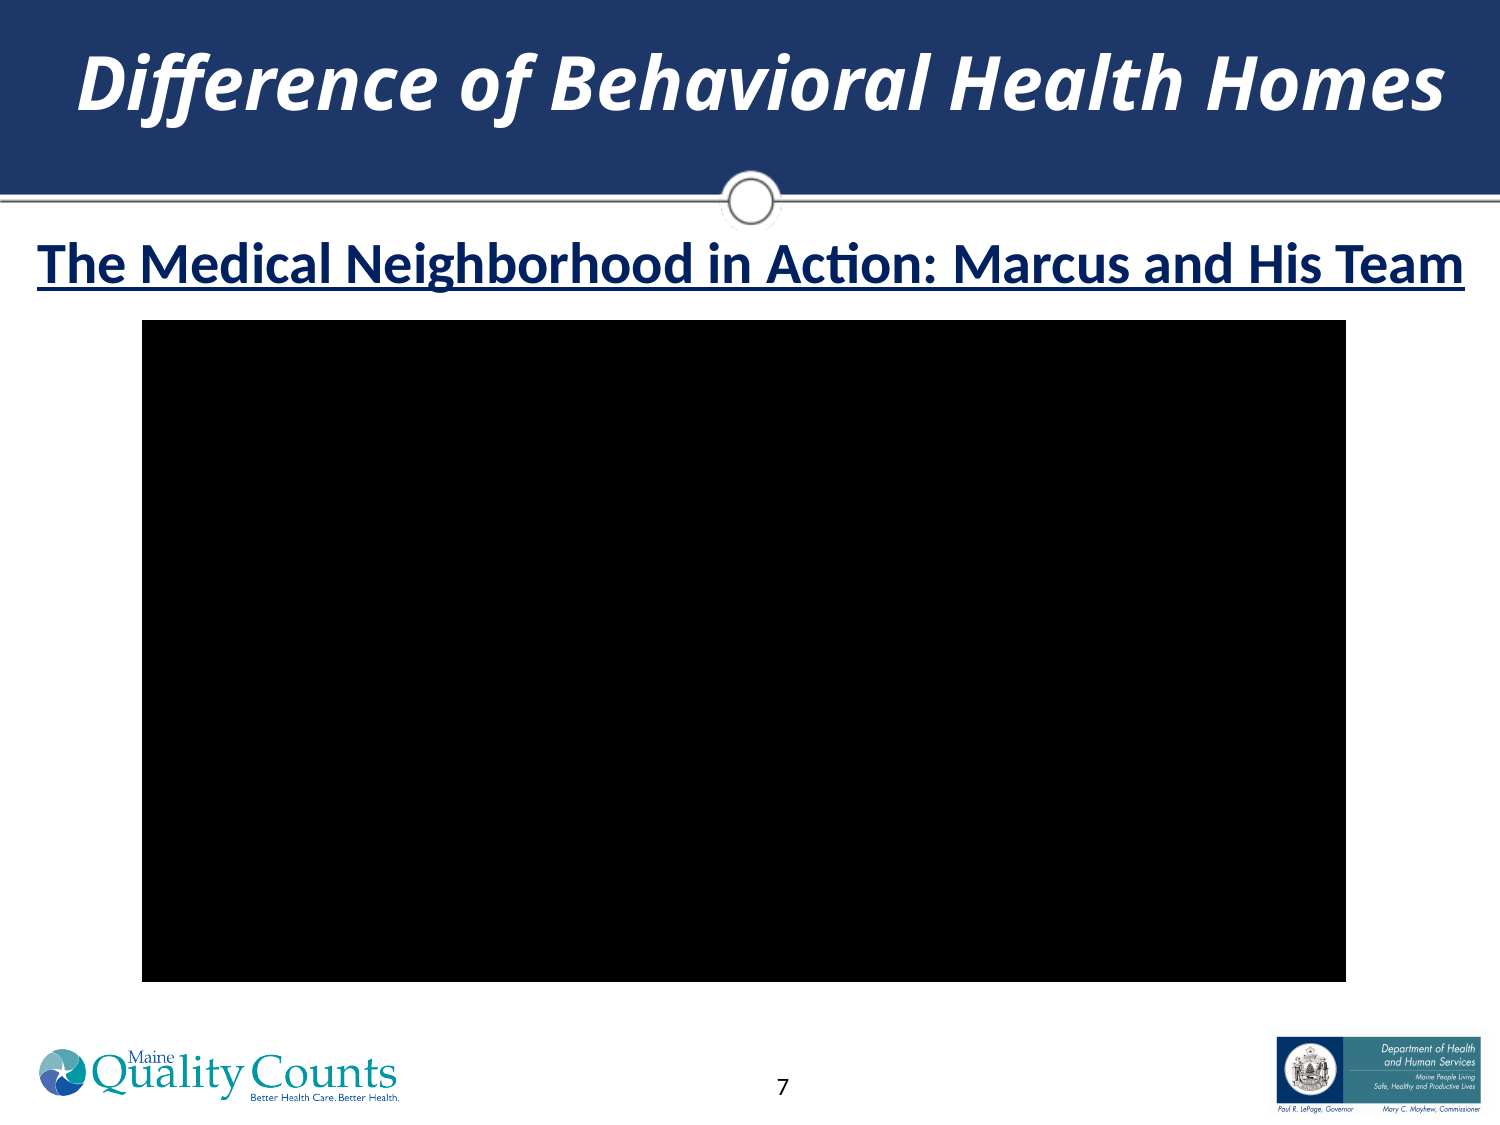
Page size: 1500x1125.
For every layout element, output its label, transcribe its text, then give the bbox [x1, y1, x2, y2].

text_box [141, 319, 1347, 983]
slide_number 7 [608, 1055, 958, 1116]
picture [0, 0, 1500, 230]
text_box The Medical Neighborhood in Action: Marcus and His Team [19, 238, 1483, 334]
picture [39, 1048, 399, 1102]
picture [1269, 1029, 1490, 1116]
